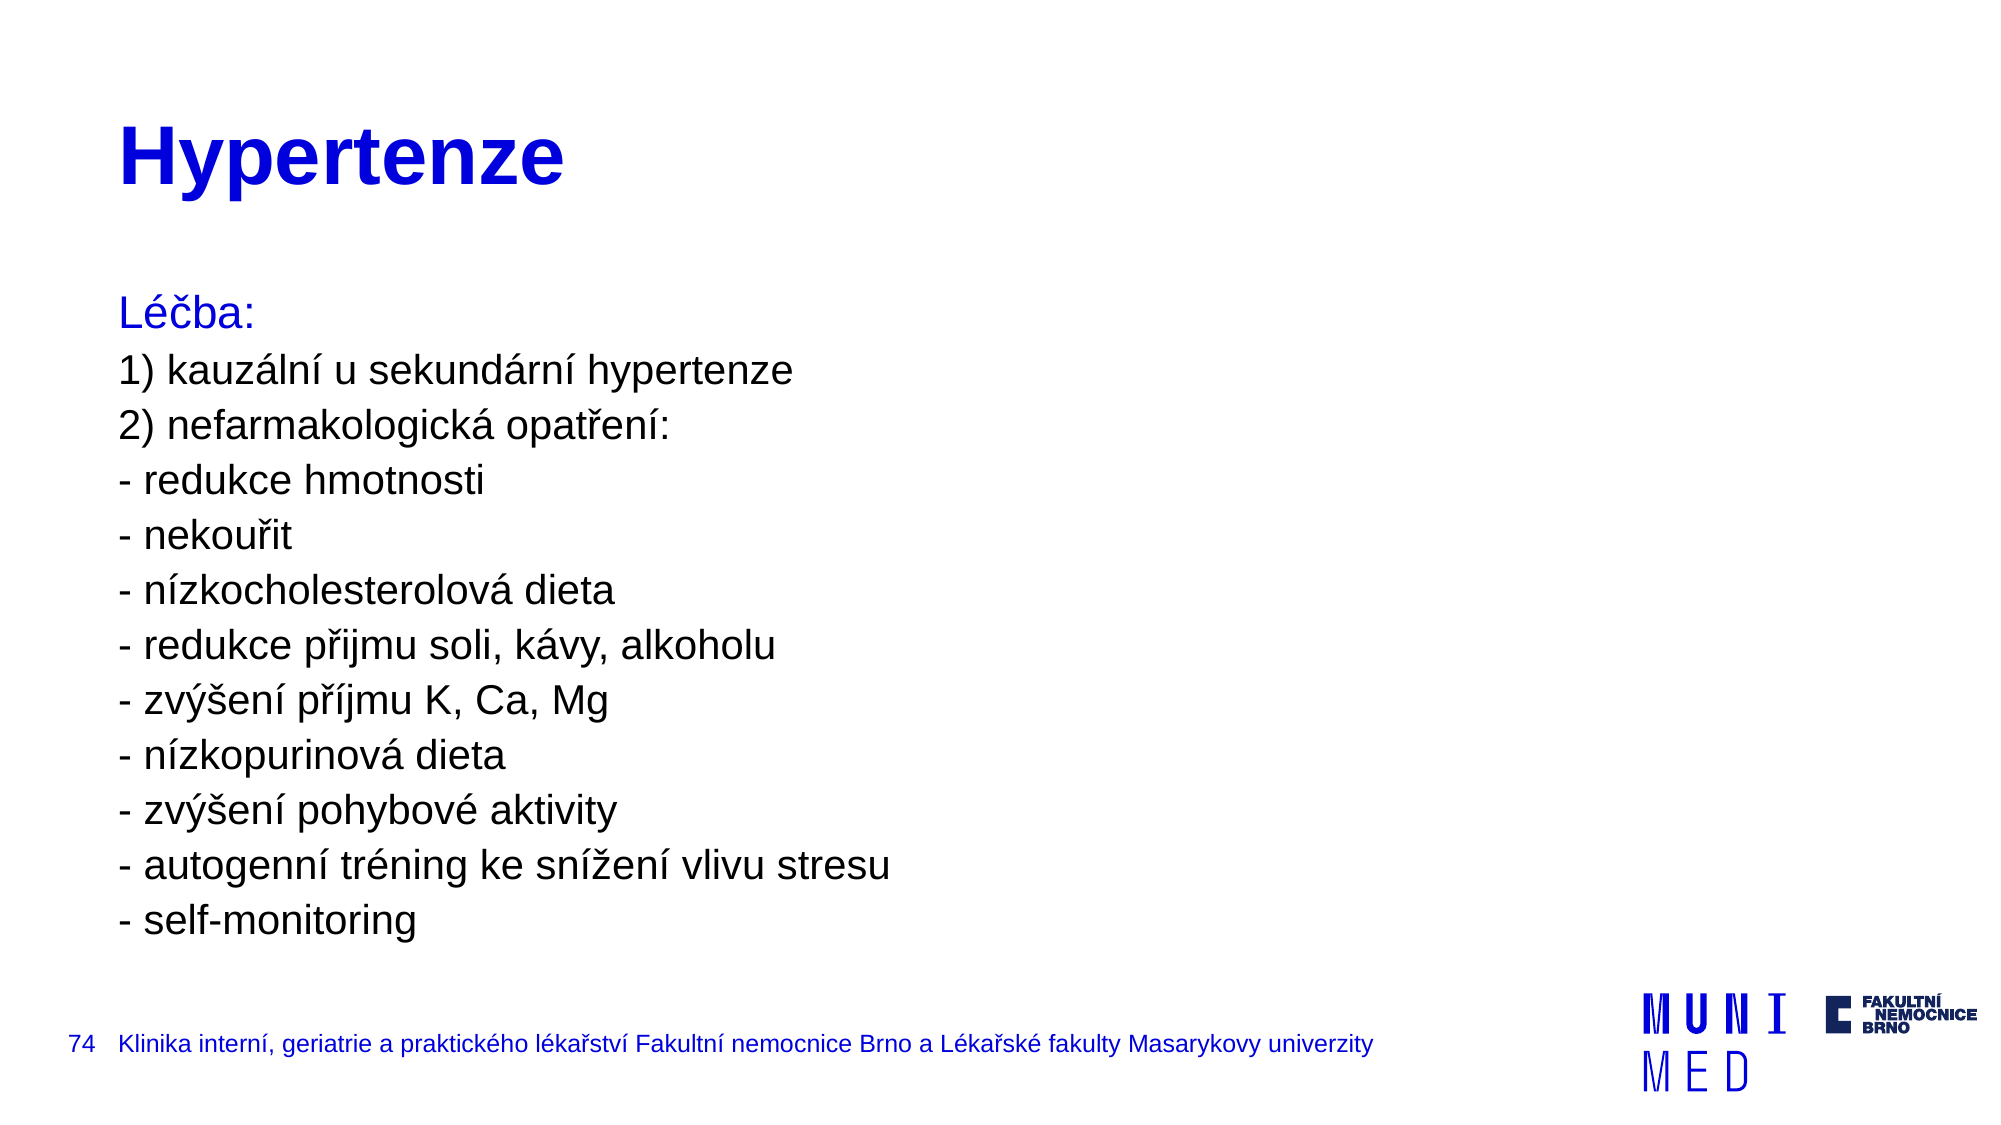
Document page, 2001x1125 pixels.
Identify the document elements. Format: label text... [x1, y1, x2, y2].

footer Klinika interní, geriatrie a praktického lékařství Fakultní nemocnice Brno a Lékařské fakulty Masarykovy univerzity [118, 1021, 1418, 1063]
title Hypertenze [118, 118, 1883, 193]
slide_number 74 [67, 1021, 110, 1063]
list Léčba: 1) kauzální u sekundární hypertenze 2) nefarmakologická opatření: - redukce hmotnosti - nekouřit - nízkocholesterolová dieta - redukce přijmu soli, kávy, alkoholu - zvýšení příjmu K, Ca, Mg - nízkopurinová dieta - zvýšení pohybové aktivity - autogenní tréning ke snížení vlivu stresu - self-monitoring [118, 277, 1883, 957]
